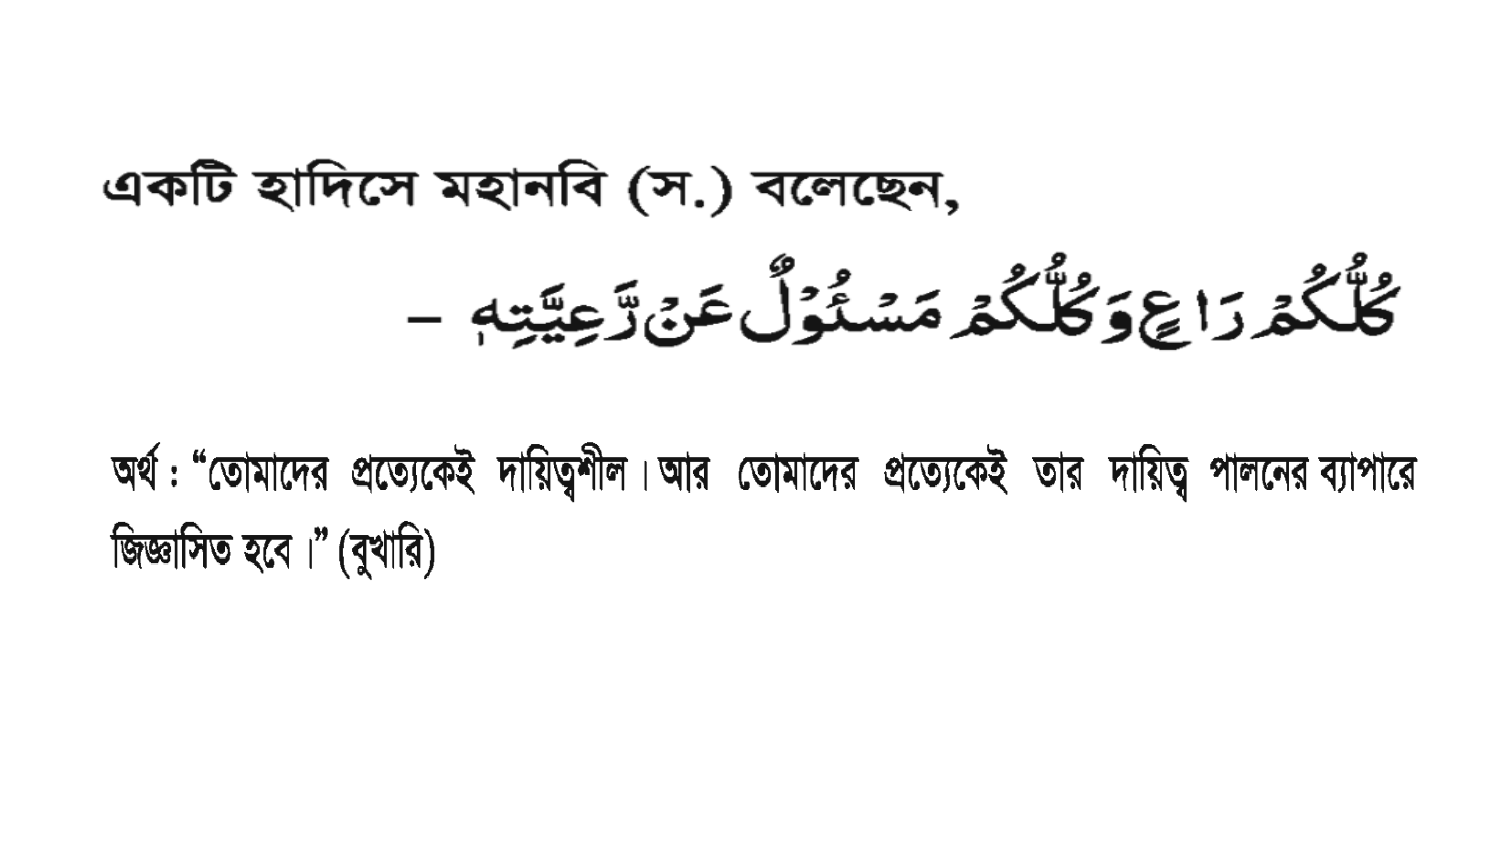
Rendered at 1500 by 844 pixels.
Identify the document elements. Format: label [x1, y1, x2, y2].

picture [399, 234, 1421, 363]
picture [97, 147, 967, 230]
picture [100, 434, 1422, 591]
